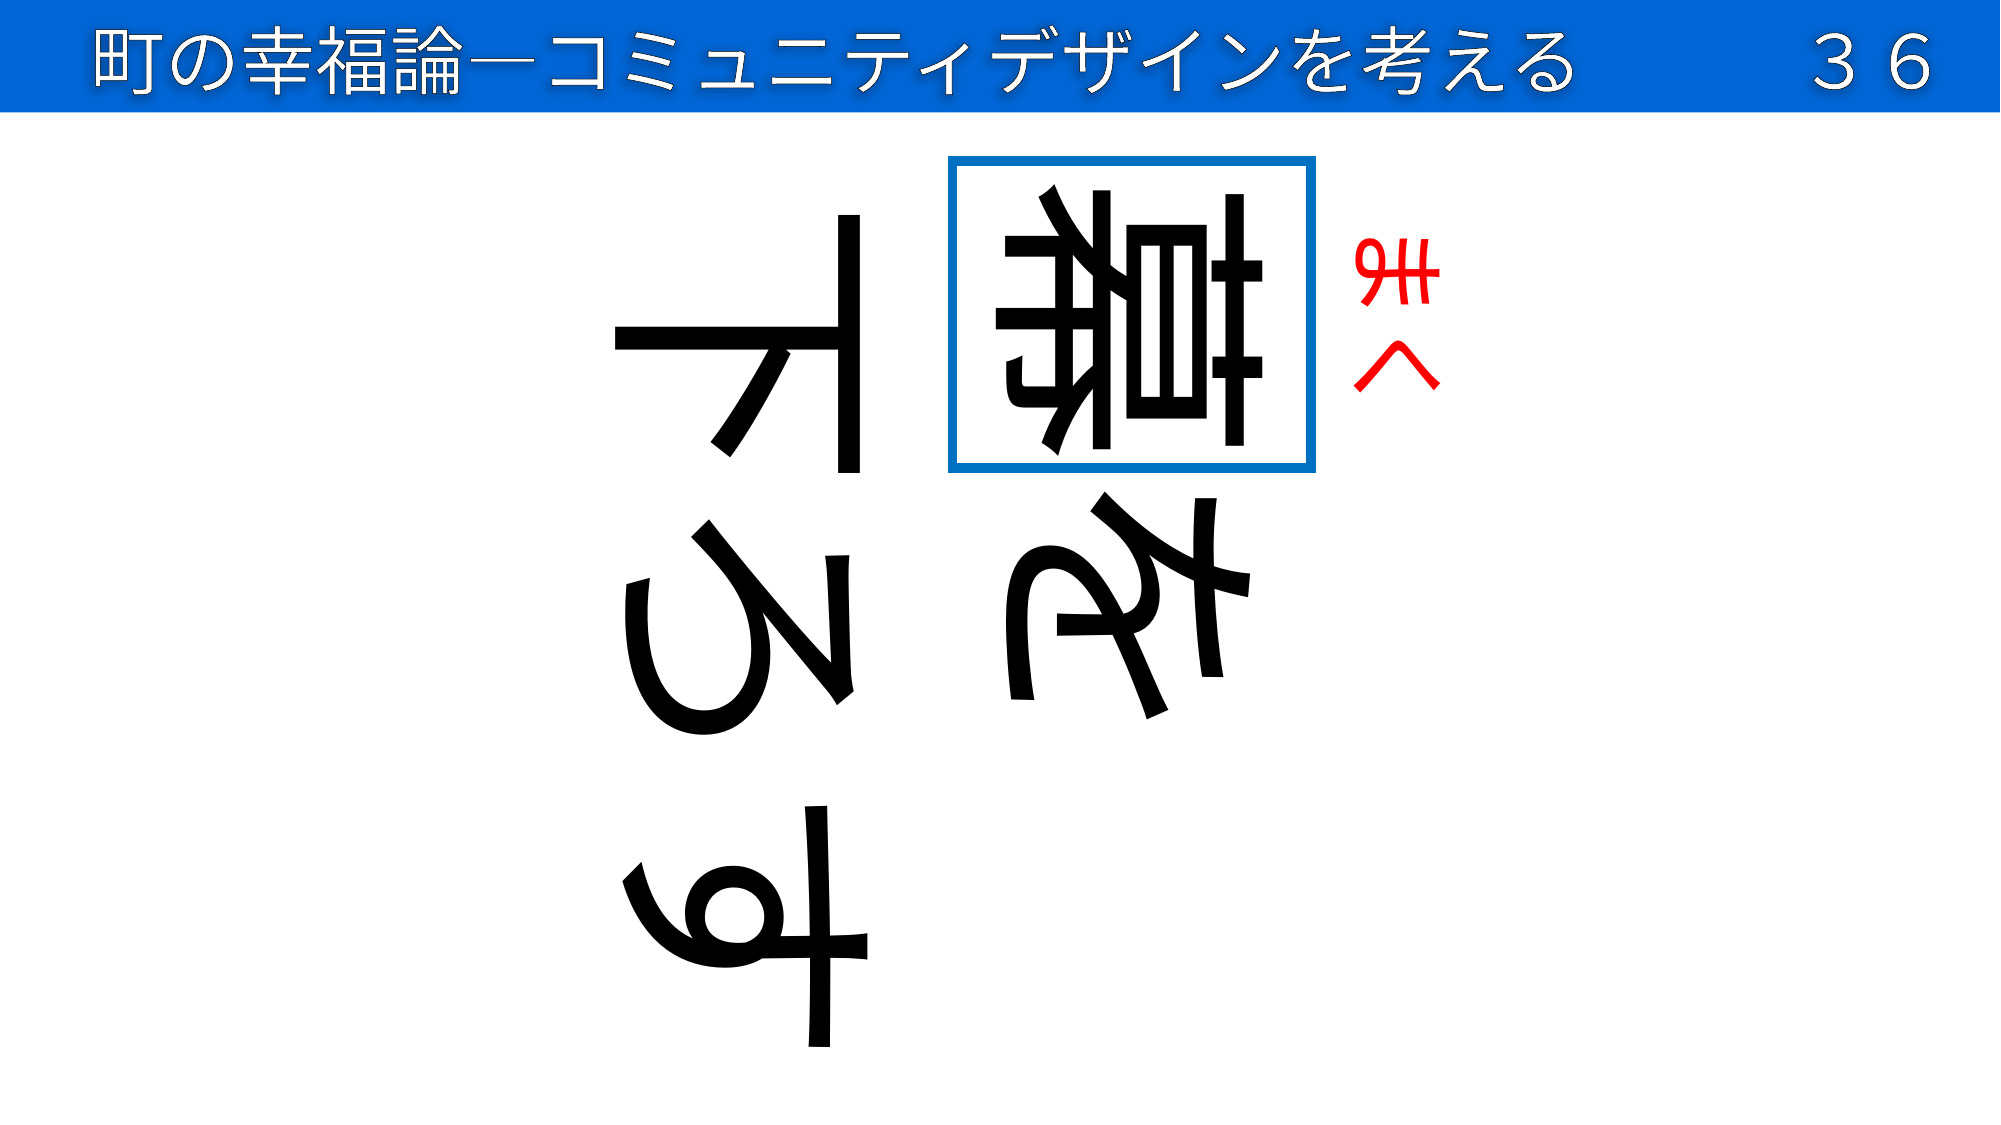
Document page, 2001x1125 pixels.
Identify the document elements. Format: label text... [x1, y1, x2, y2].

text_box ３６ [1782, 6, 1963, 112]
text_box [0, 0, 2000, 113]
text_box まく [1316, 205, 1468, 423]
text_box 幕を [935, 160, 1317, 1091]
text_box [951, 160, 1312, 469]
text_box 町の幸福論―コミュニティデザインを考える [75, 6, 1615, 112]
text_box 下ろす [553, 184, 936, 1091]
